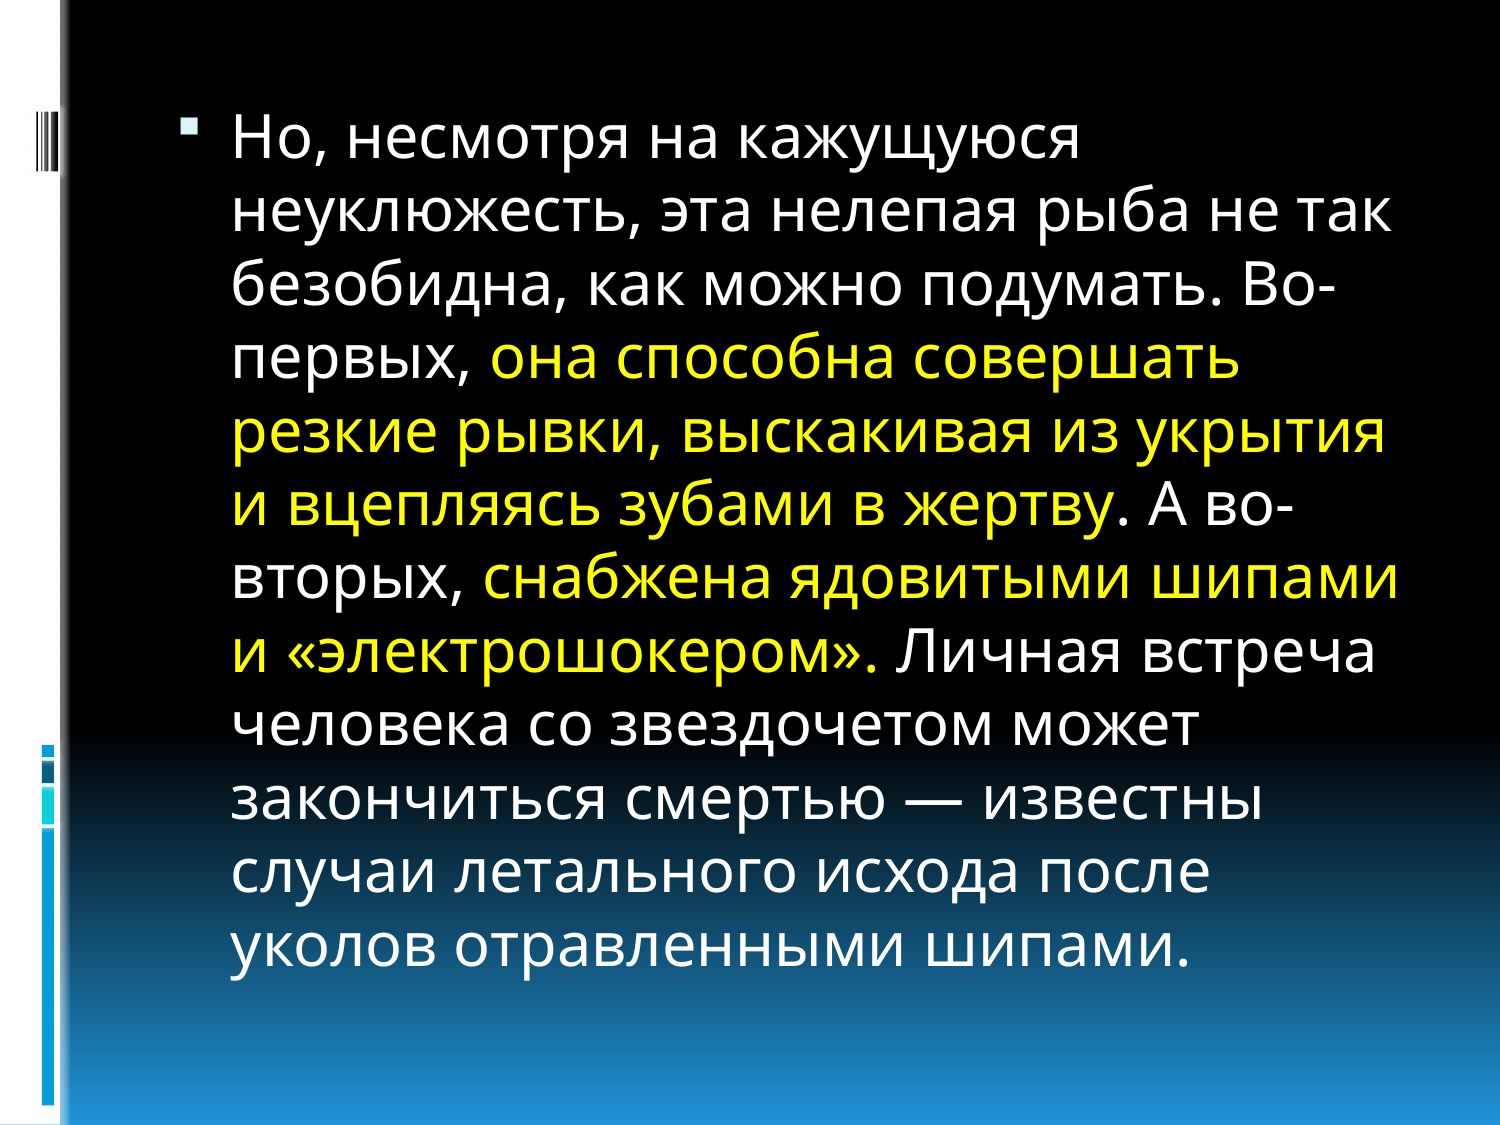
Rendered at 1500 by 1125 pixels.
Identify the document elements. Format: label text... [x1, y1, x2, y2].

list Но, несмотря на кажущуюся неуклюжесть, эта нелепая рыба не так безобидна, как можно подумать. Во-первых, она способна совершать резкие рывки, выскакивая из укрытия и вцепляясь зубами в жертву. А во-вторых, снабжена ядовитыми шипами и «электрошокером». Личная встреча человека со звездочетом может закончиться смертью — известны случаи летального исхода после уколов отравленными шипами. [150, 90, 1425, 1043]
